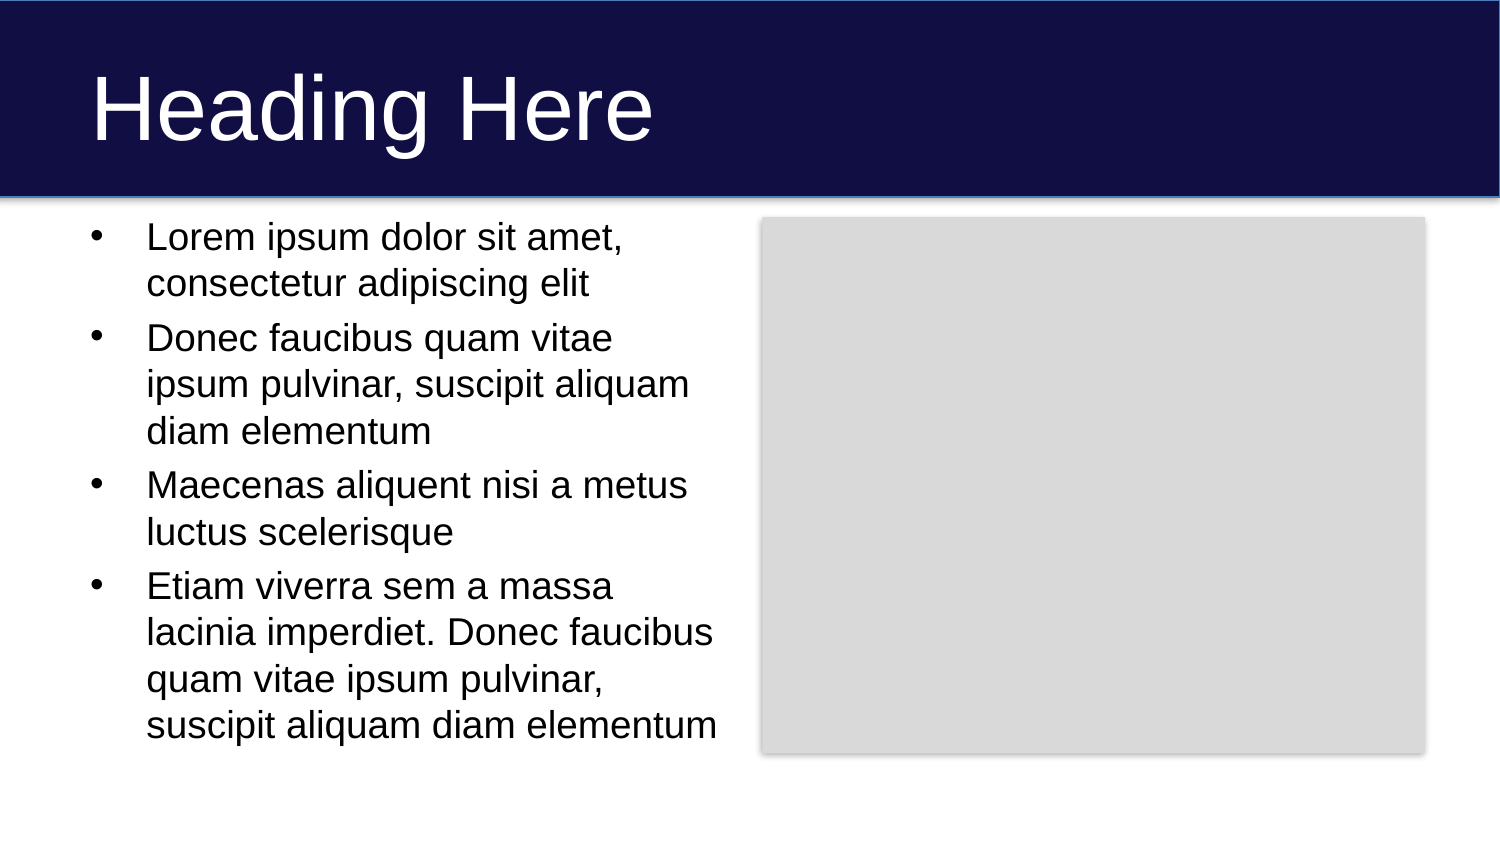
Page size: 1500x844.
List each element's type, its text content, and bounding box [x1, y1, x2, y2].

text_box [762, 216, 1426, 754]
title Heading Here [75, 33, 1425, 175]
list Lorem ipsum dolor sit amet, consectetur adipiscing elit Donec faucibus quam vitae ipsum pulvinar, suscipit aliquam diam elementum Maecenas aliquent nisi a metus luctus scelerisque Etiam viverra sem a massa lacinia imperdiet. Donec faucibus quam vitae ipsum pulvinar, suscipit aliquam diam elementum [75, 204, 738, 761]
